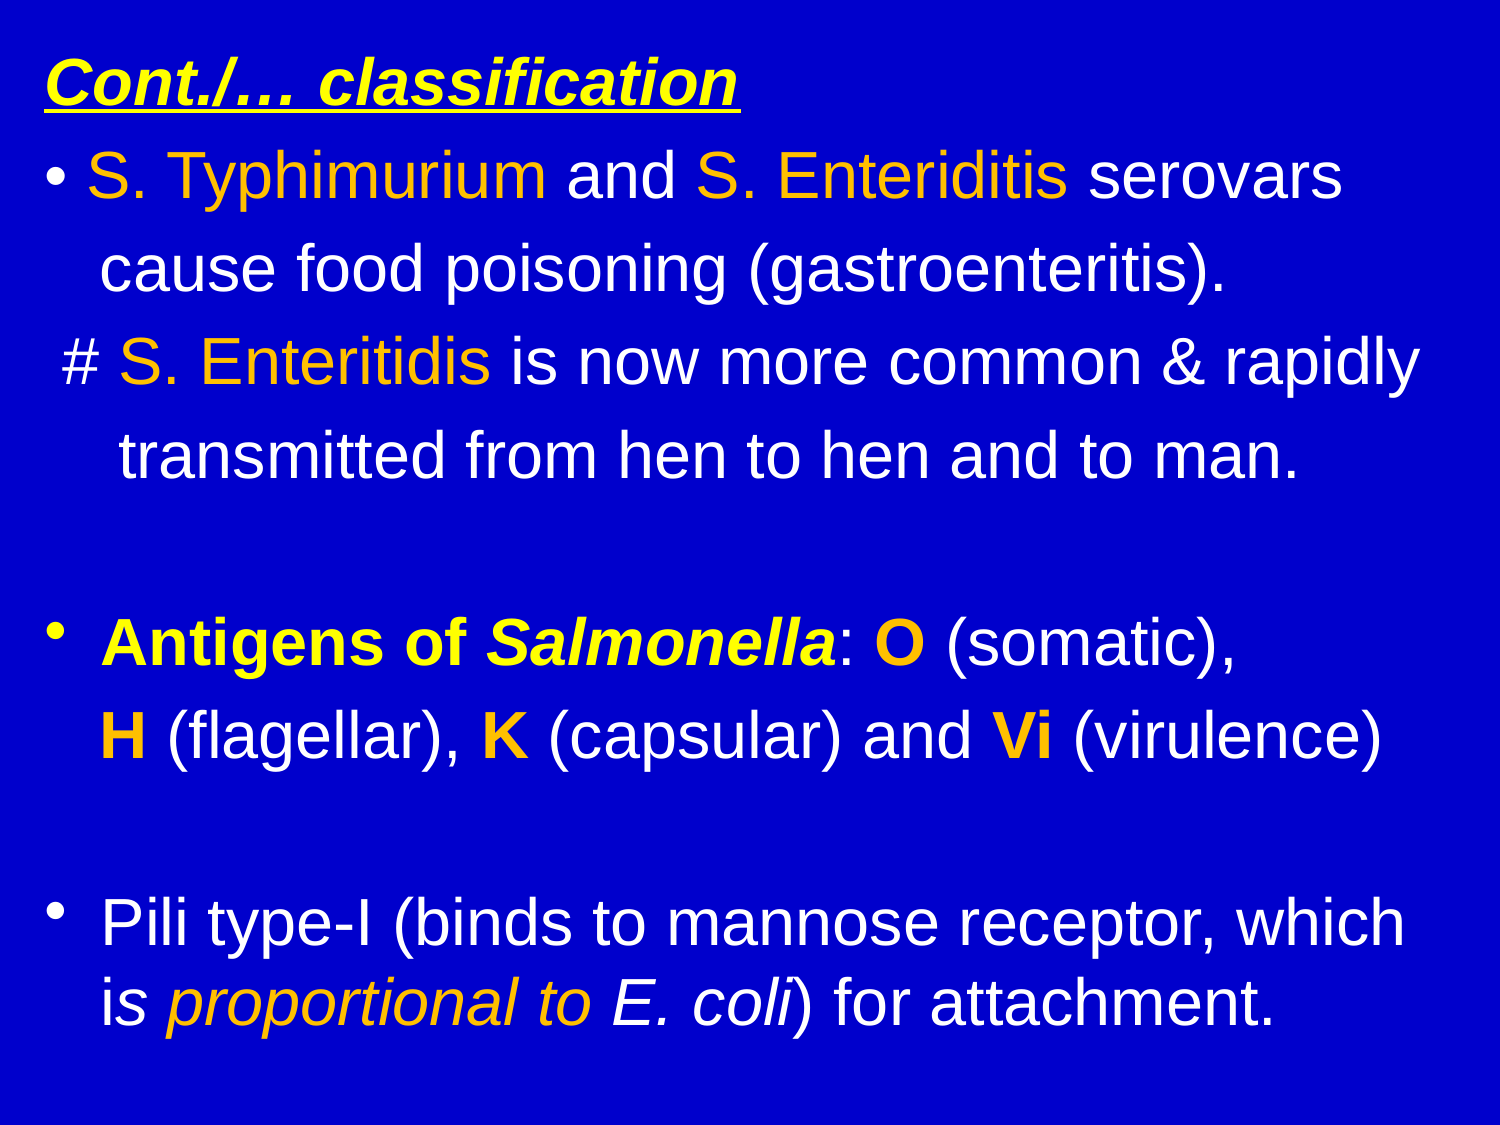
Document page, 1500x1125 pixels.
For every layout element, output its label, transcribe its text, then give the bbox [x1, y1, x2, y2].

list Cont./… classification • S. Typhimurium and S. Enteriditis serovars cause food poisoning (gastroenteritis). # S. Enteritidis is now more common & rapidly transmitted from hen to hen and to man. Antigens of Salmonella: O (somatic), H (flagellar), K (capsular) and Vi (virulence) Pili type-I (binds to mannose receptor, which is proportional to E. coli) for attachment. [29, 31, 1471, 1106]
